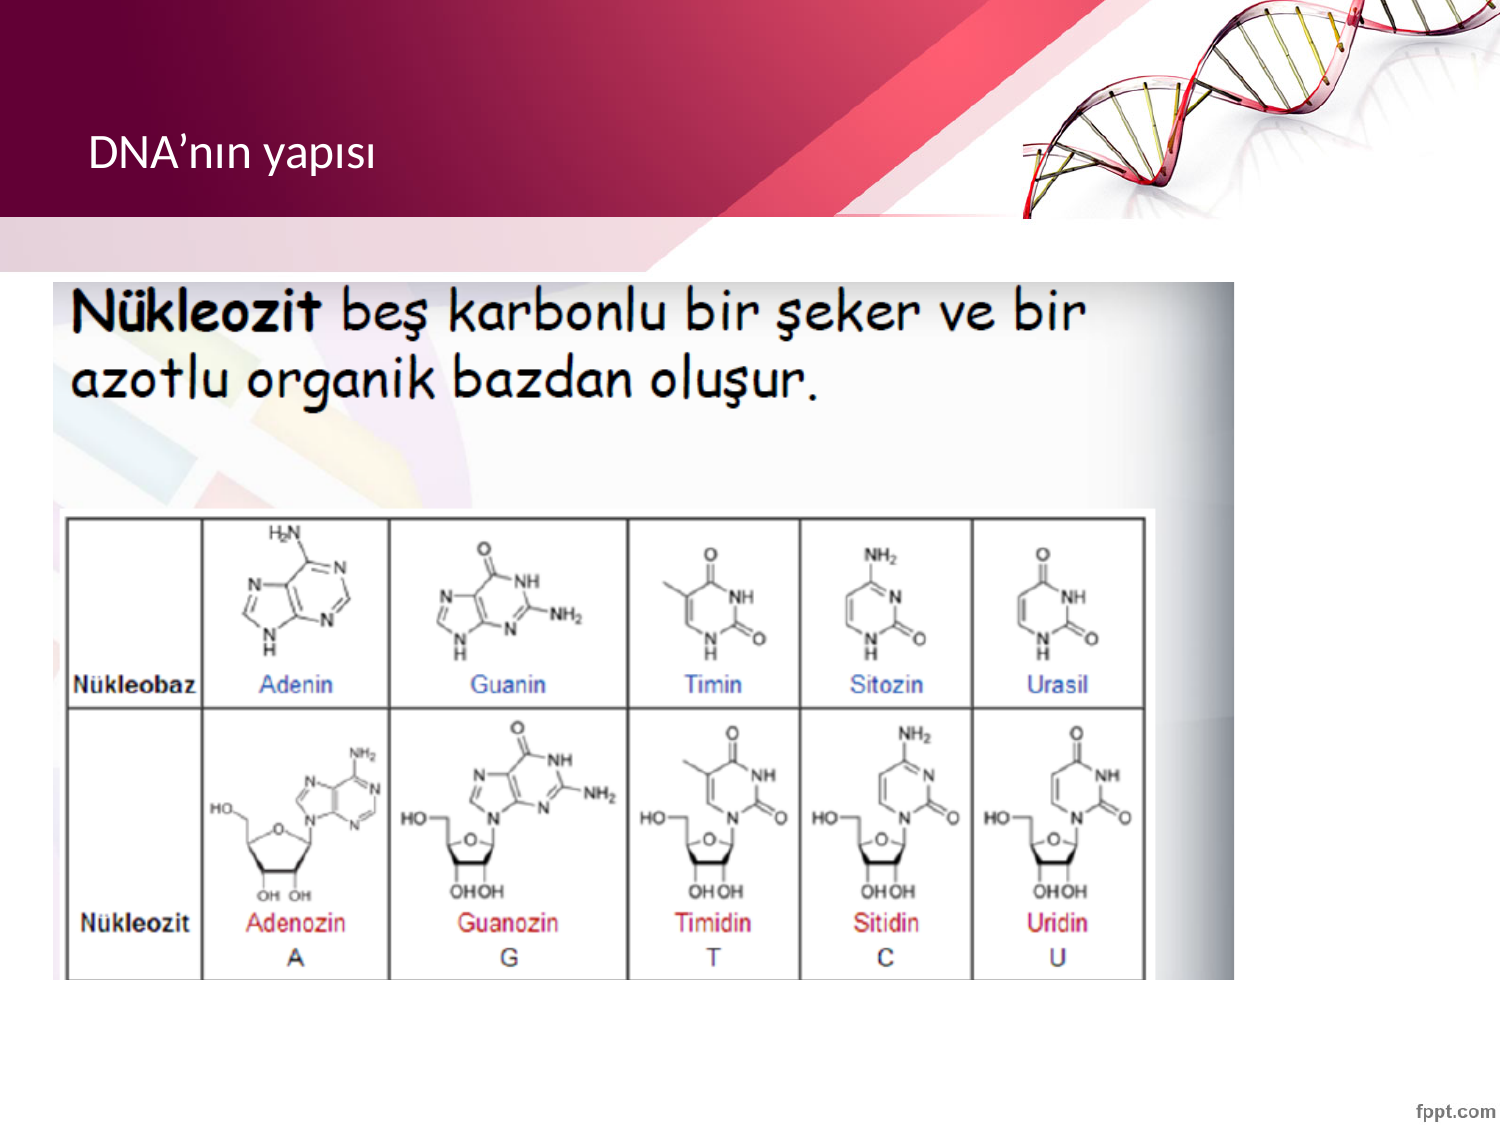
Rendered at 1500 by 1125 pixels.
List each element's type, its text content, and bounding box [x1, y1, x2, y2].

title DNA’nın yapısı [73, 111, 1424, 187]
picture [0, 0, 1500, 1125]
